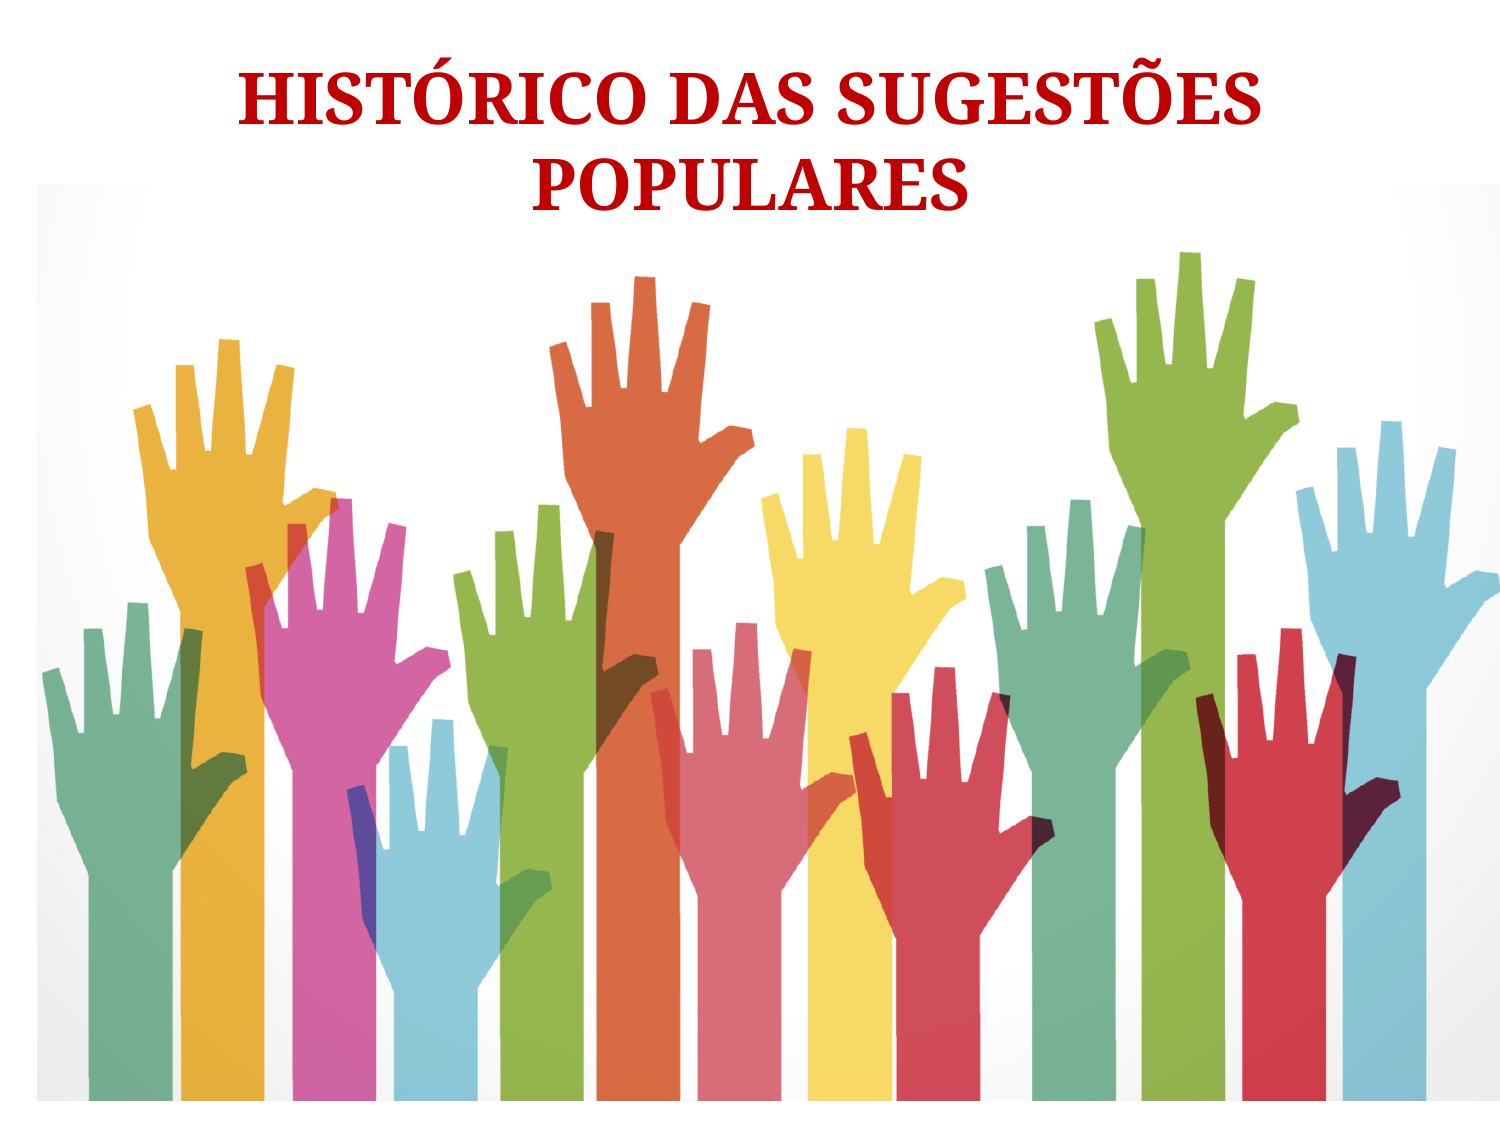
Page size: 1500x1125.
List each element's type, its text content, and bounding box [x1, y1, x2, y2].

title HISTÓRICO DAS SUGESTÕES POPULARES [20, 45, 1483, 233]
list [37, 184, 1500, 1102]
